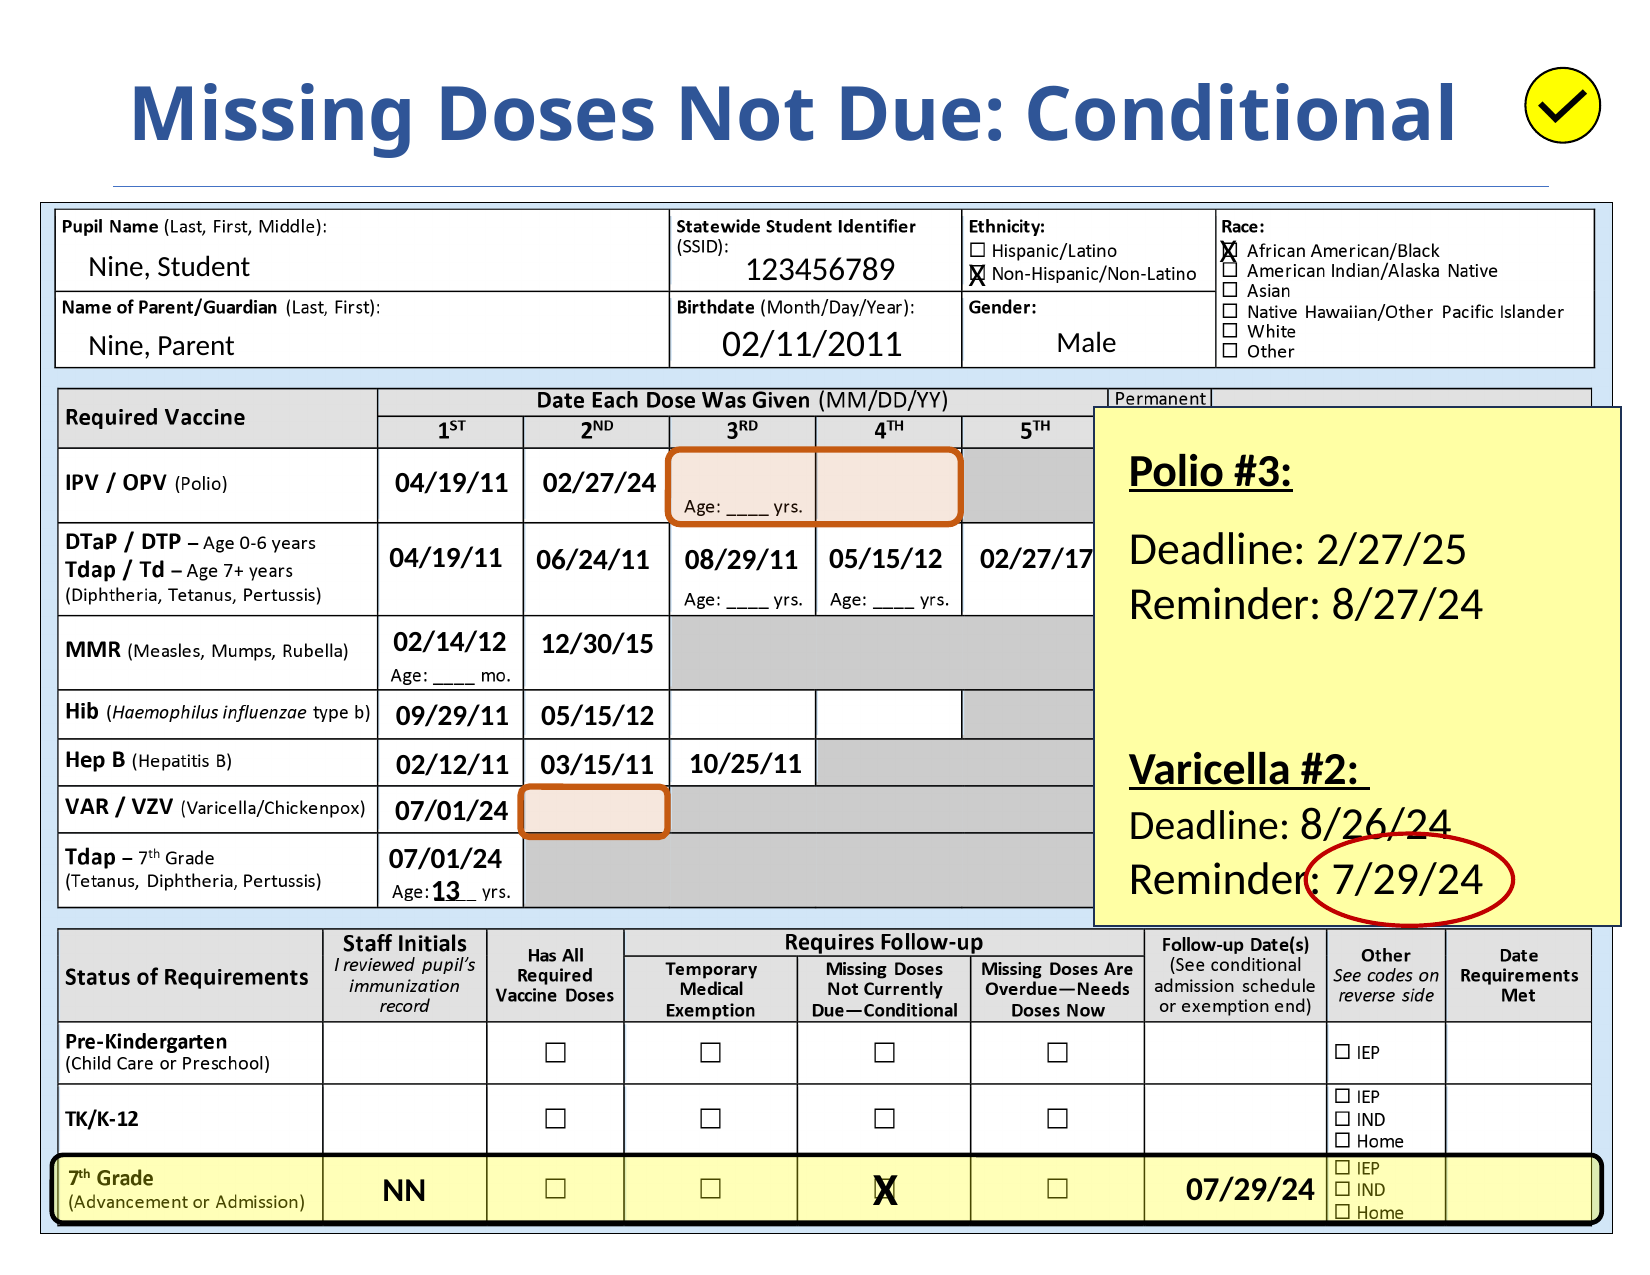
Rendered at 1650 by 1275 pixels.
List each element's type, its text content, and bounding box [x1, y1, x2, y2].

title Missing Doses Not Due: Conditional [113, 67, 1537, 187]
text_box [1093, 406, 1621, 926]
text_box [40, 202, 1613, 1234]
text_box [1525, 67, 1601, 143]
